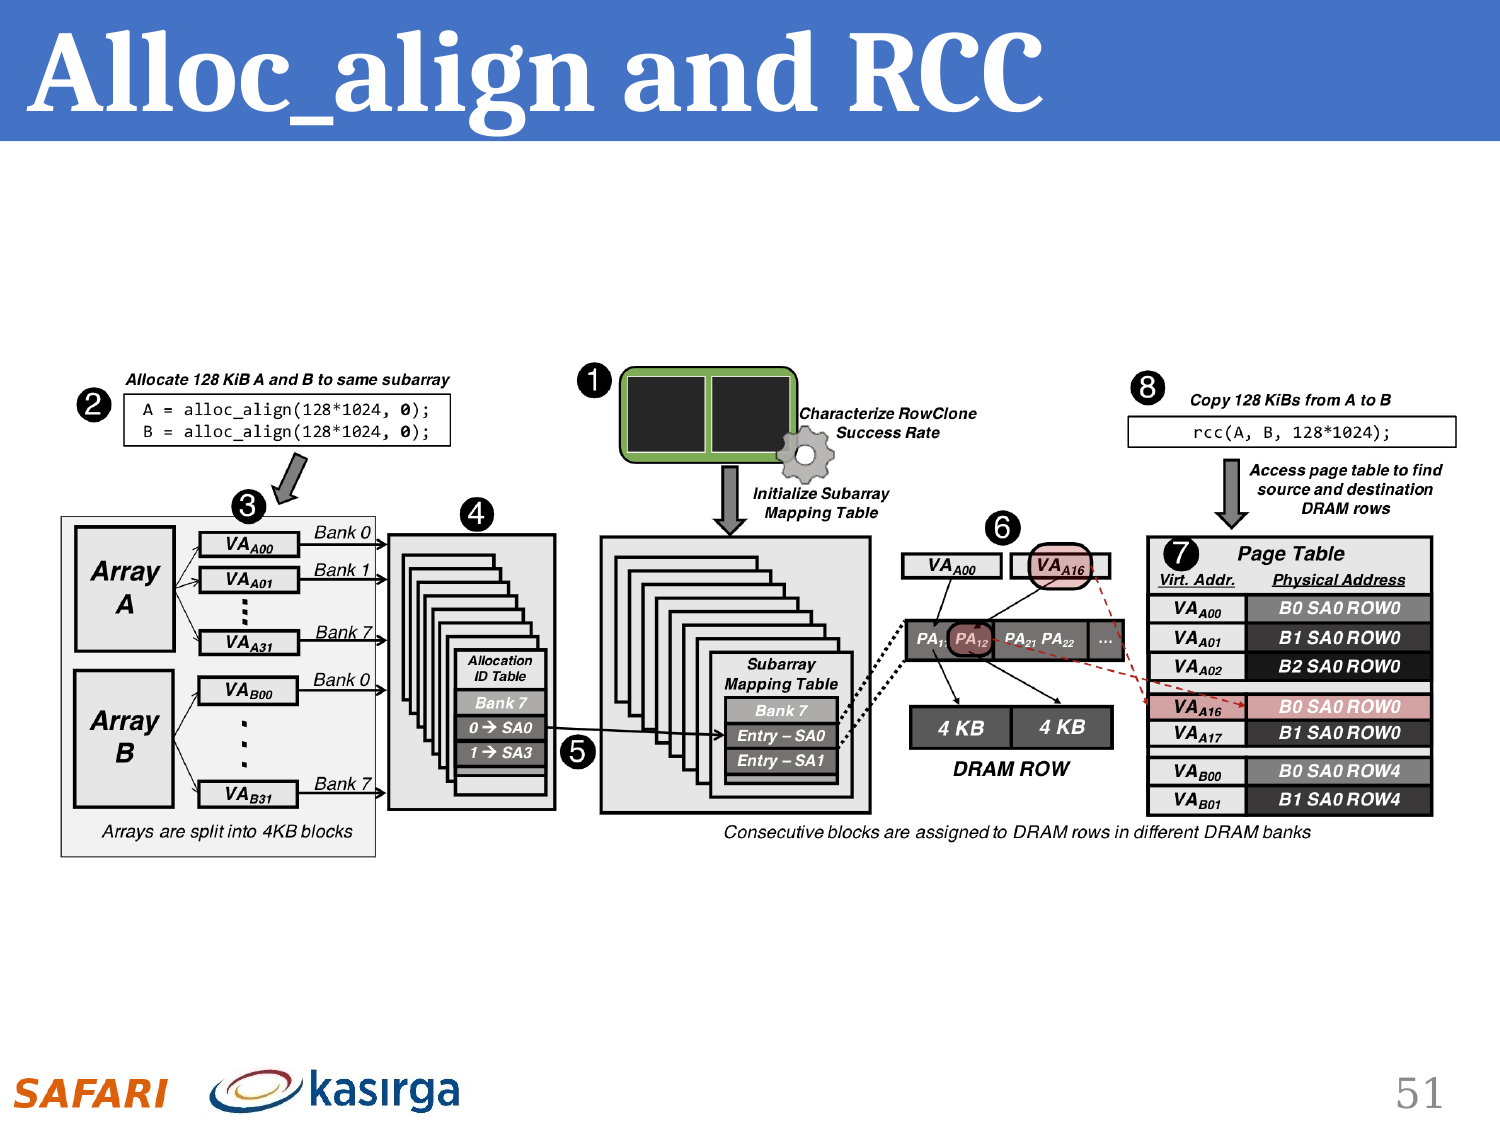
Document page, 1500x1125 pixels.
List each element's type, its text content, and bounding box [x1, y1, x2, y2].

picture [182, 1057, 490, 1121]
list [12, 347, 1487, 864]
picture [12, 1070, 173, 1117]
title Alloc_align and RCC [12, 1, 1487, 127]
